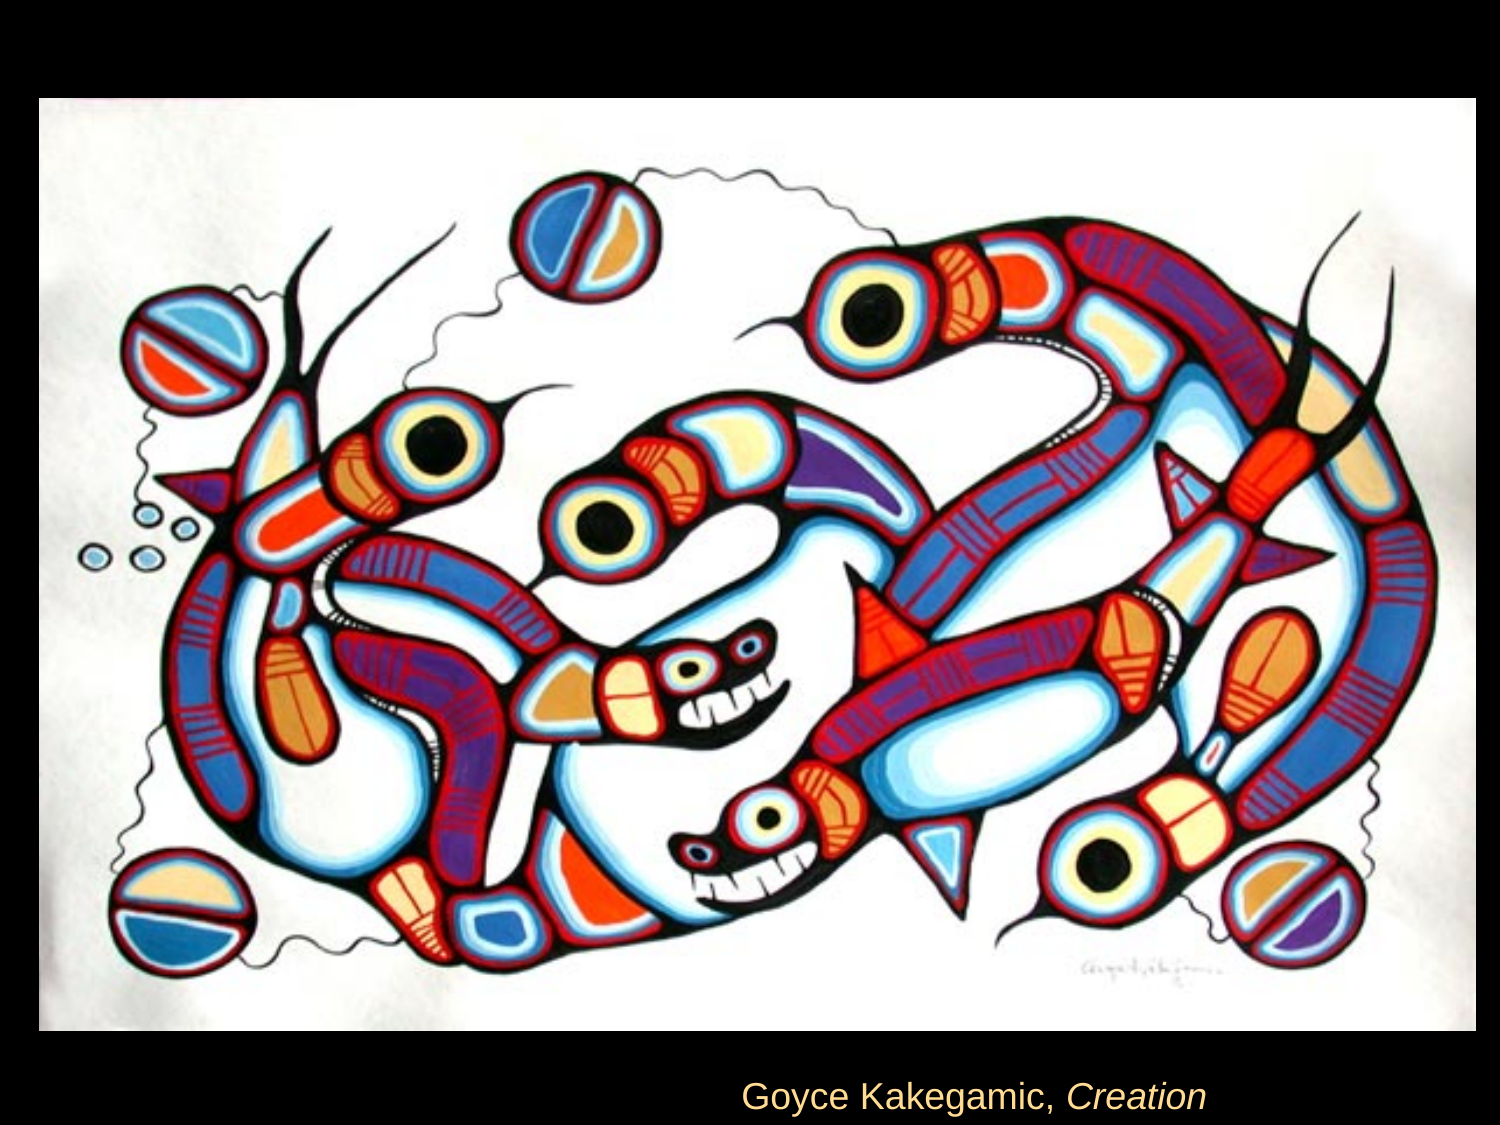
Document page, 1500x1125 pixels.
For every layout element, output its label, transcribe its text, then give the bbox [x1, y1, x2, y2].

text_box Goyce Kakegamic, Creation [726, 1064, 1234, 1125]
picture [39, 97, 1476, 1031]
